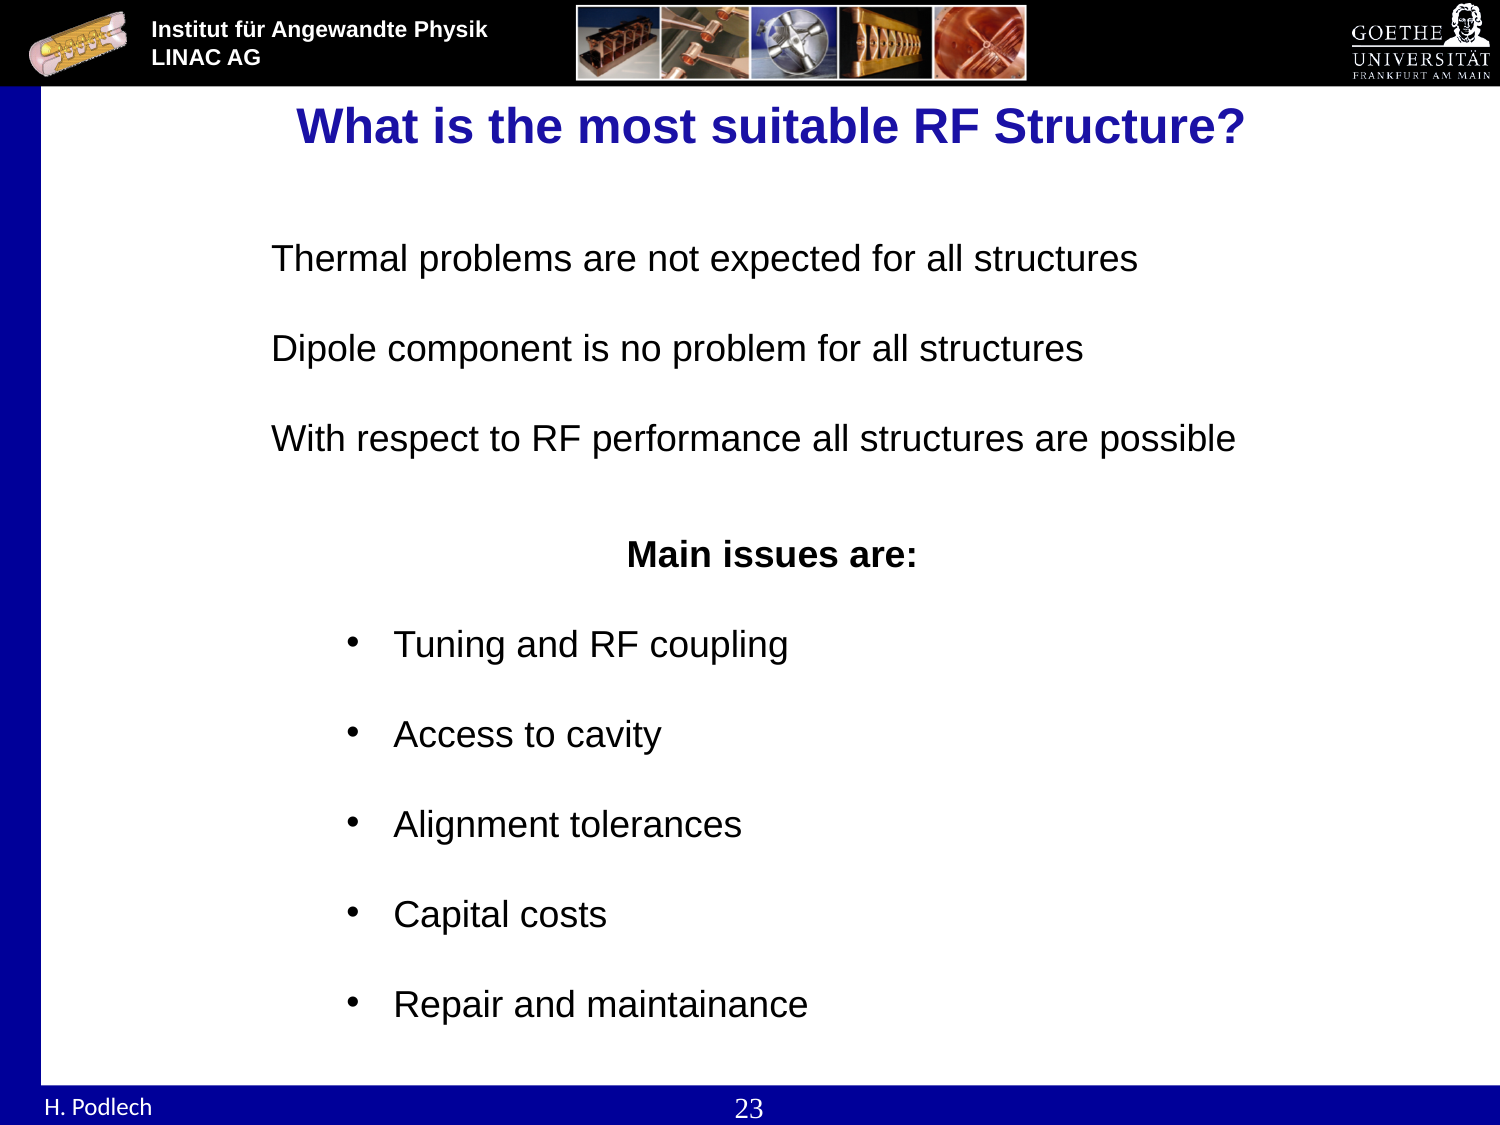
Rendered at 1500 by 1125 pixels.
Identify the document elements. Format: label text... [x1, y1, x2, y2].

text_box Thermal problems are not expected for all structures Dipole component is no problem for all structures With respect to RF performance all structures are possible [256, 226, 1286, 467]
text_box Main issues are: Tuning and RF coupling Access to cavity Alignment tolerances Capital costs Repair and maintainance [331, 522, 1213, 1032]
text_box What is the most suitable RF Structure? [240, 85, 1304, 161]
picture [24, 7, 129, 77]
picture [575, 4, 1027, 81]
picture [1352, 3, 1490, 79]
